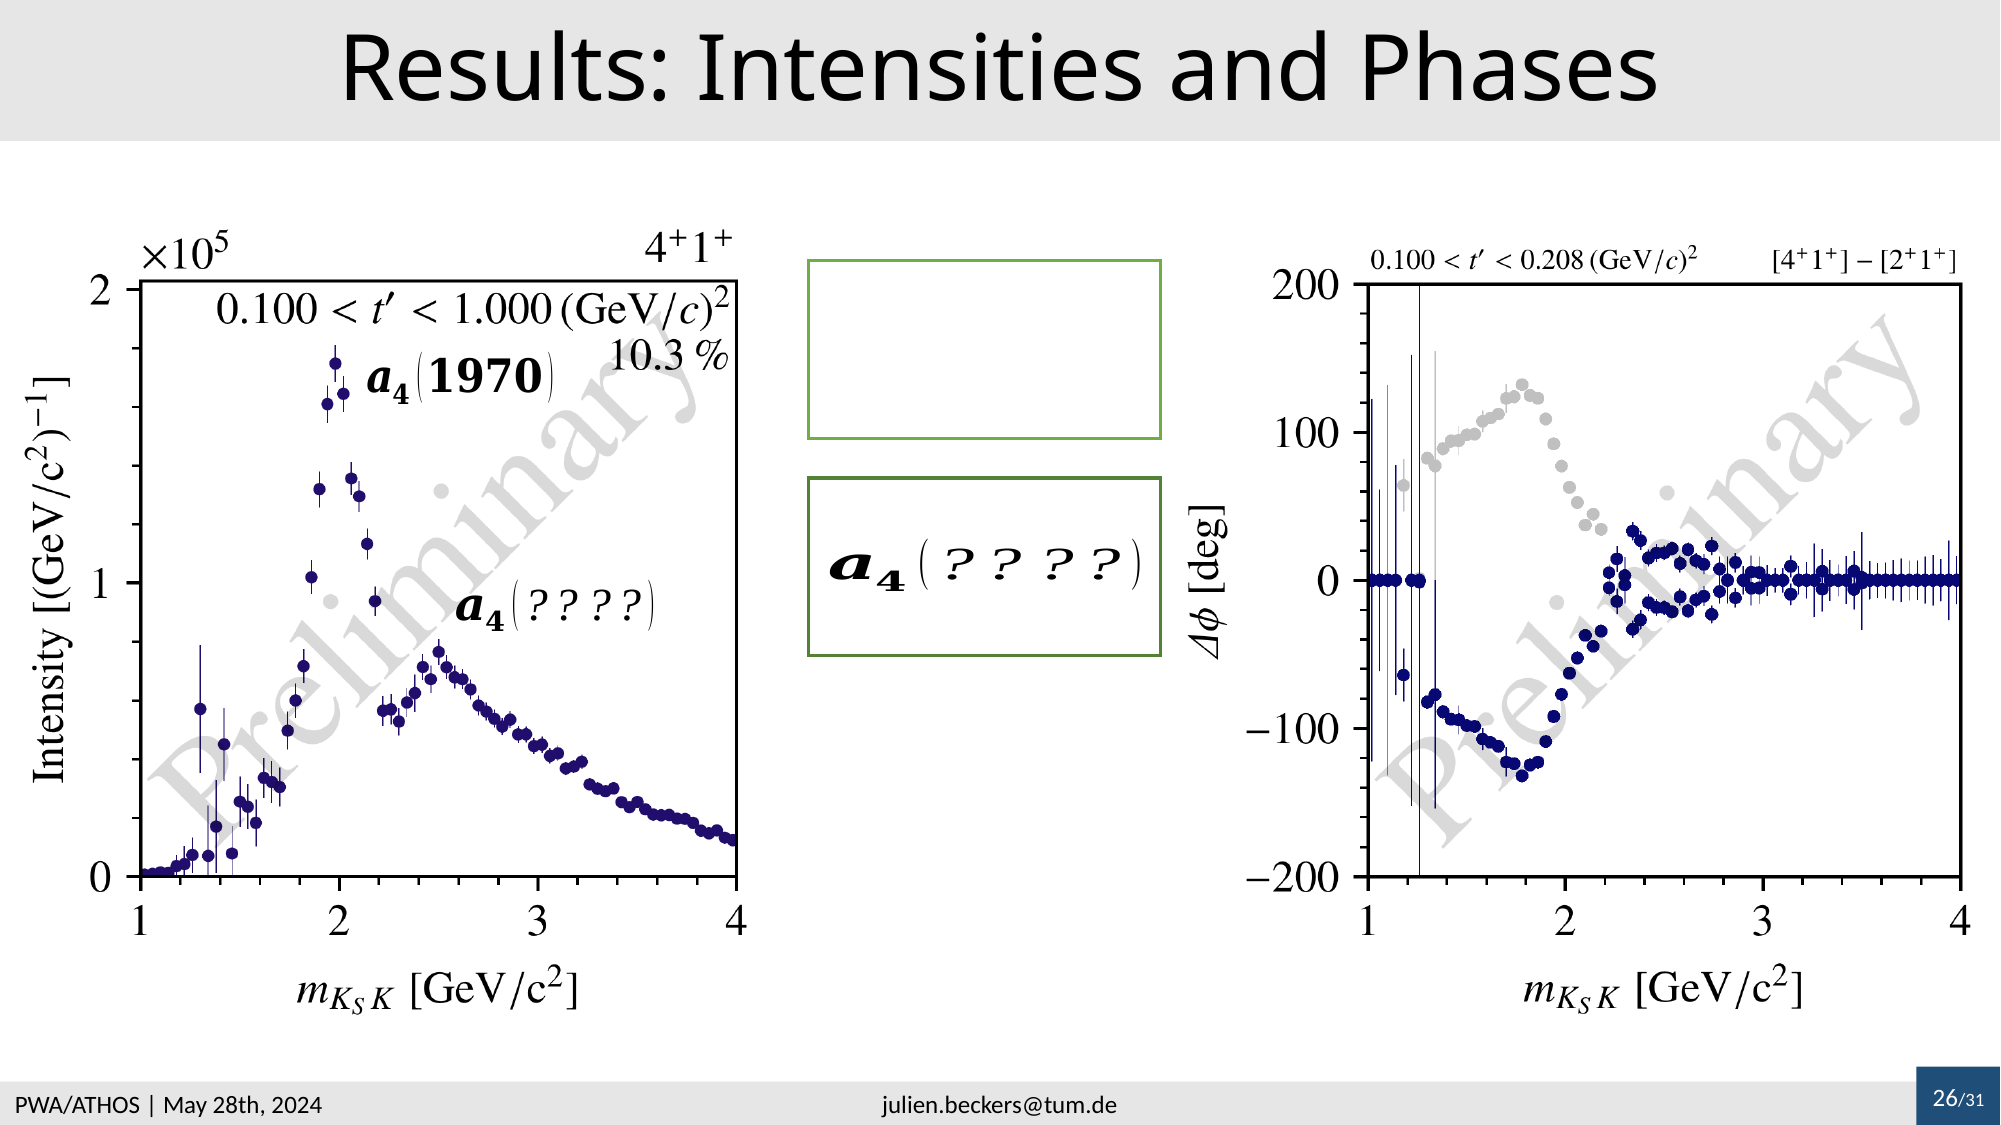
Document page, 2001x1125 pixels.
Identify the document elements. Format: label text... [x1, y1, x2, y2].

picture [1158, 189, 2000, 1032]
title Results: Intensities and Phases [0, 0, 2000, 141]
slide_number 26/31 [1916, 1066, 2000, 1125]
text_box [807, 477, 1158, 656]
text_box [807, 260, 1158, 439]
footer julien.beckers@tum.de [662, 1081, 1338, 1125]
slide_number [0, 1081, 584, 1125]
picture [16, 186, 779, 1033]
